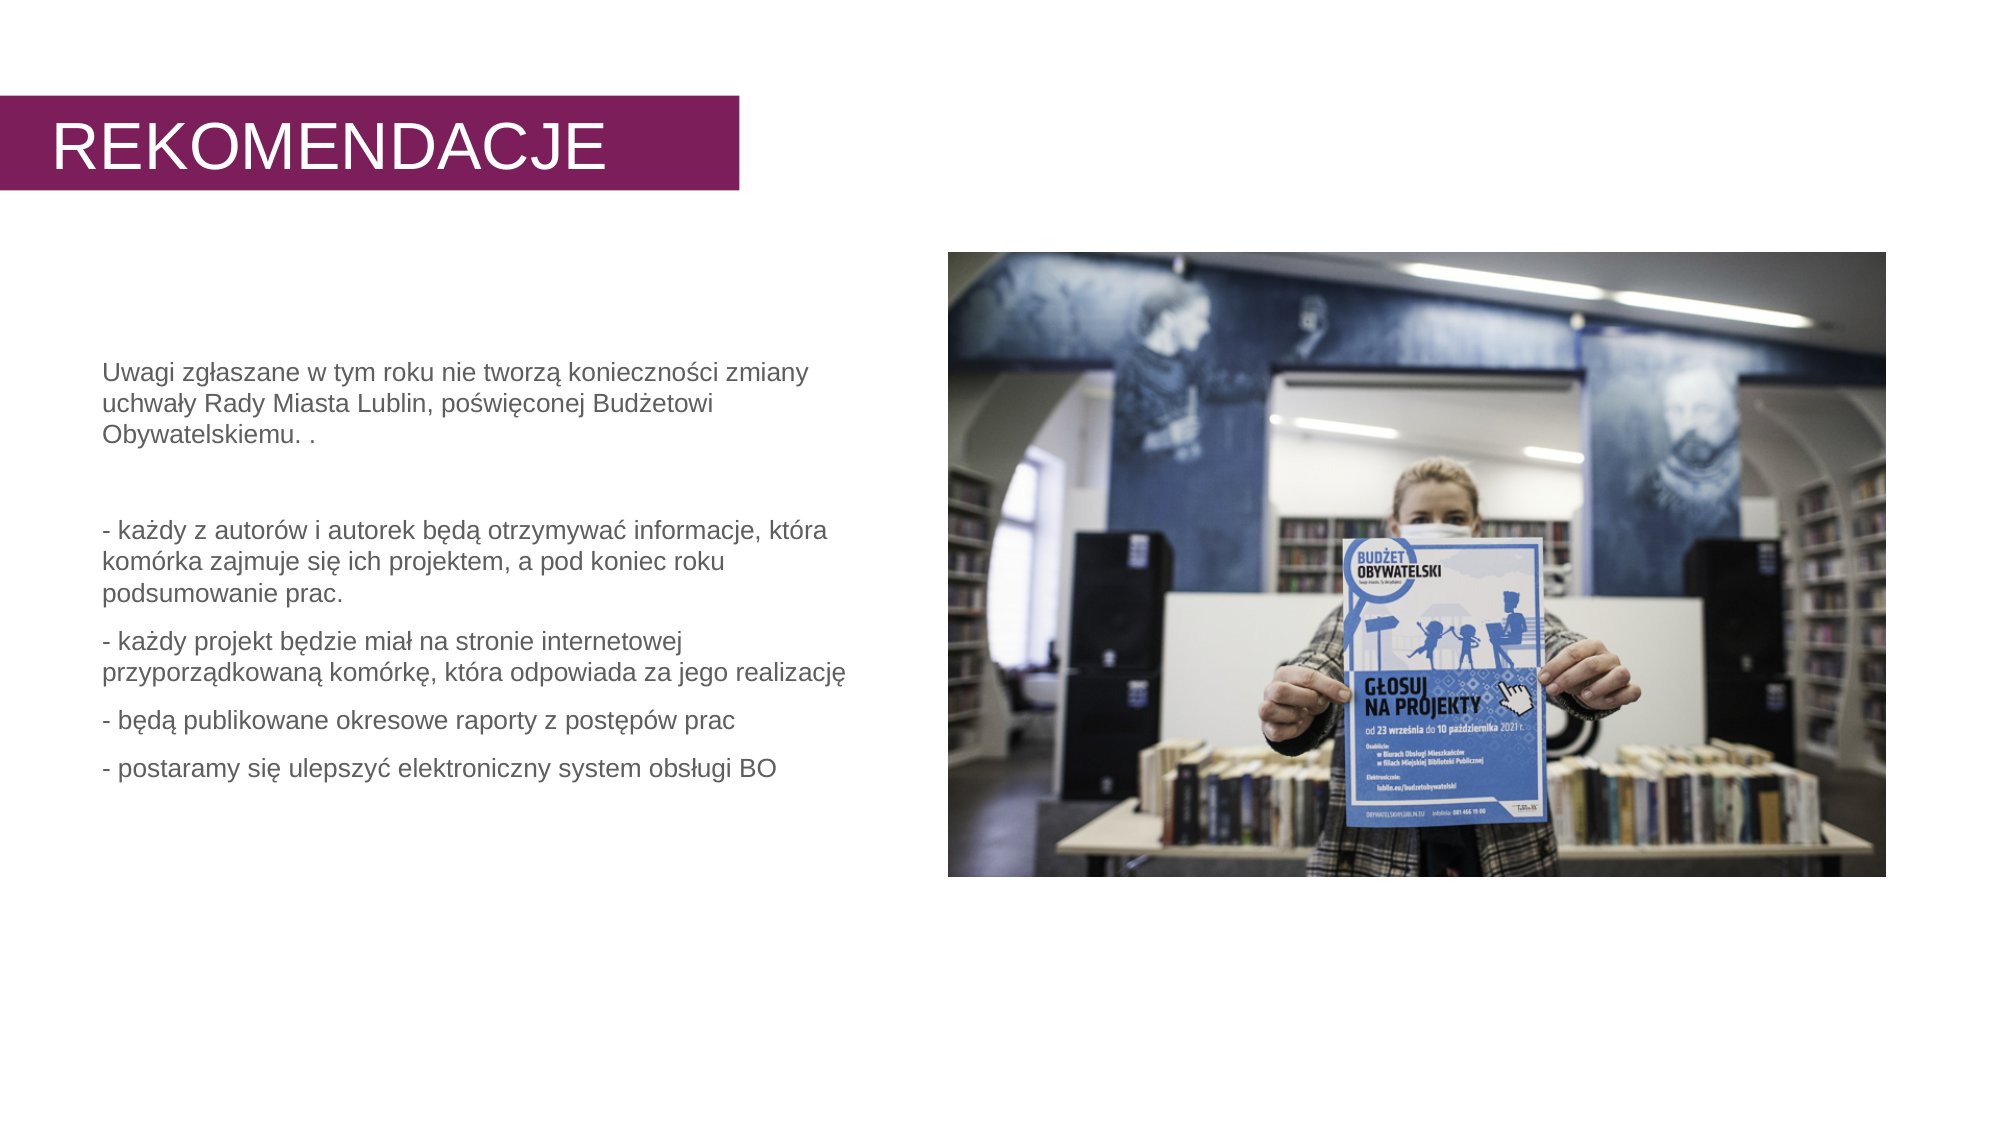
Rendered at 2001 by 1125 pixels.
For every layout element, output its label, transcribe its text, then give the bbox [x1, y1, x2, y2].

text_box REKOMENDACJE [0, 95, 740, 191]
picture [947, 252, 1886, 877]
text_box Uwagi zgłaszane w tym roku nie tworzą konieczności zmiany uchwały Rady Miasta Lublin, poświęconej Budżetowi Obywatelskiemu. . - każdy z autorów i autorek będą otrzymywać informacje, która komórka zajmuje się ich projektem, a pod koniec roku podsumowanie prac. - każdy projekt będzie miał na stronie internetowej przyporządkowaną komórkę, która odpowiada za jego realizację - będą publikowane okresowe raporty z postępów prac - postaramy się ulepszyć elektroniczny system obsługi BO [87, 243, 878, 822]
